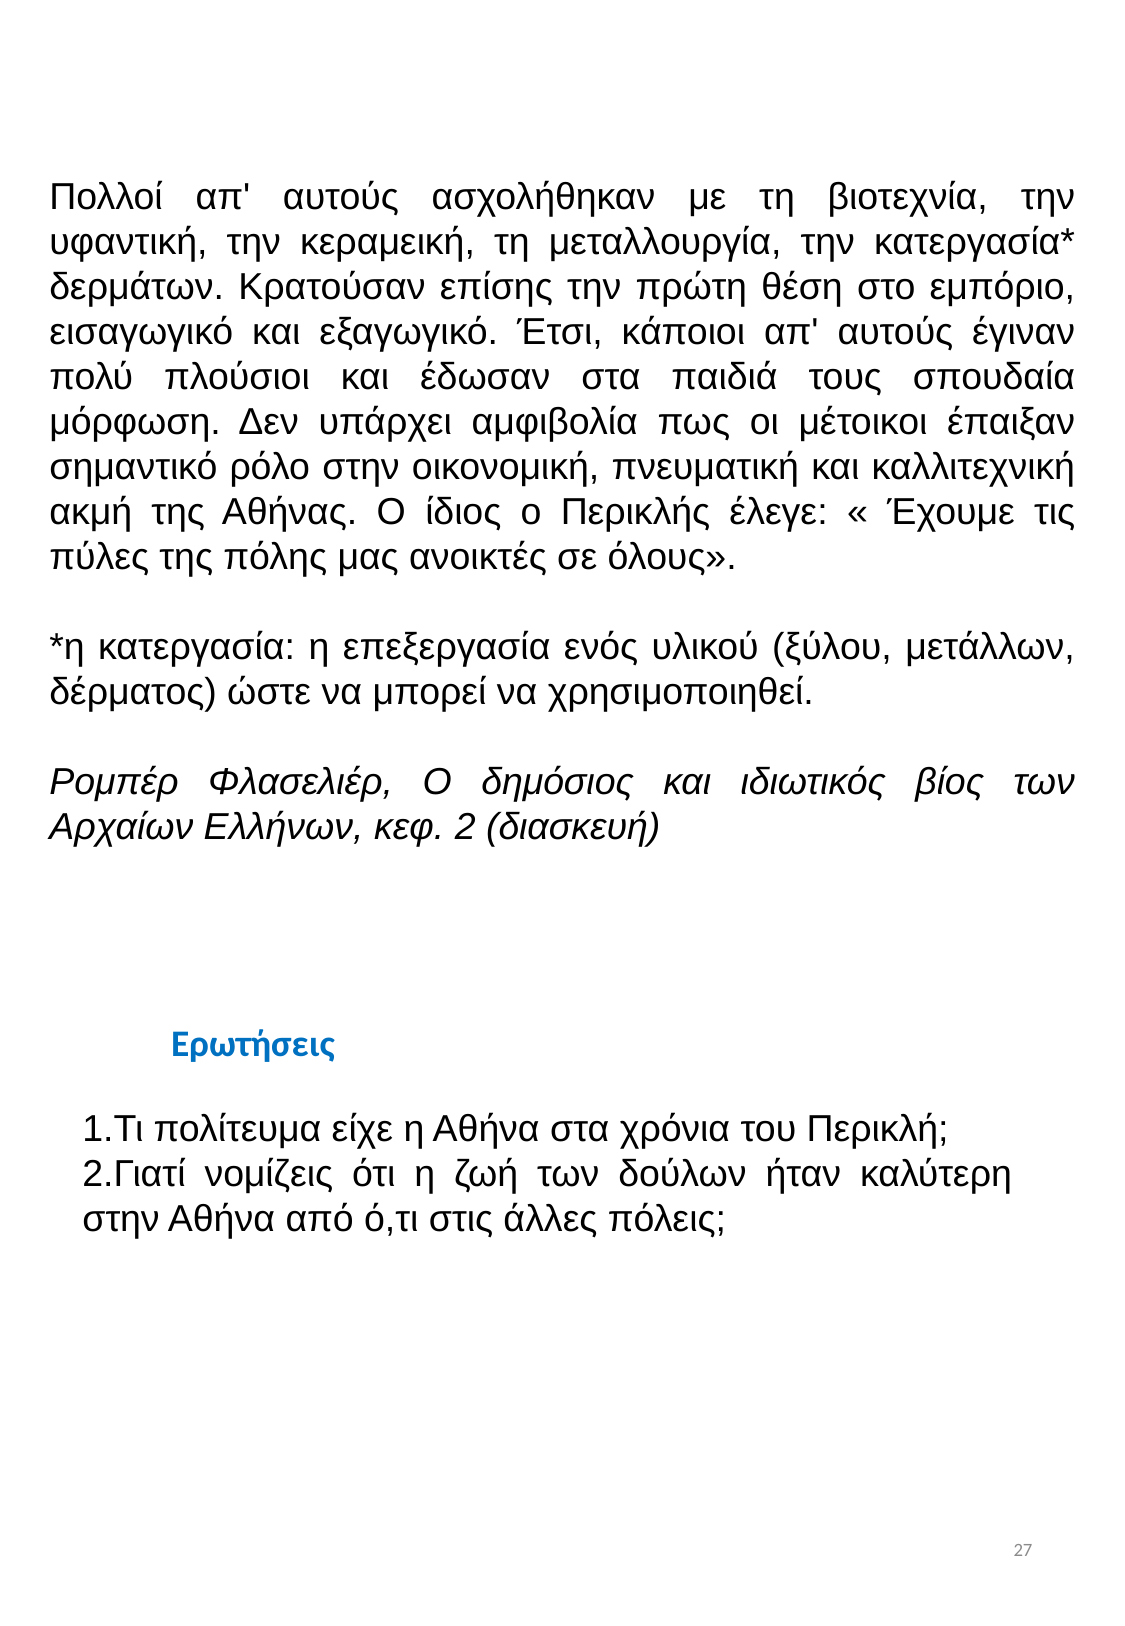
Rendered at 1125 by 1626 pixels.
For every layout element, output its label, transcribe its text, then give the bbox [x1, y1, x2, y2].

text_box Τι πολίτευμα είχε η Αθήνα στα χρόνια του Περικλή; Γιατί νομίζεις ότι η ζωή των δούλων ήταν καλύτερη στην Αθήνα από ό,τι στις άλλες πόλεις; [67, 1096, 1027, 1247]
slide_number 27 [794, 1506, 1048, 1593]
text_box Πολλοί απ' αυτούς ασχολήθηκαν με τη βιοτεχνία, την υφαντική, την κεραμεική, τη μεταλλουργία, την κατεργασία* δερμάτων. Κρατούσαν επίσης την πρώτη θέση στο εμπόριο, εισαγωγικό και εξαγωγικό. Έτσι, κάποιοι απ' αυτούς έγιναν πολύ πλούσιοι και έδωσαν στα παιδιά τους σπουδαία μόρφωση. Δεν υπάρχει αμφιβολία πως οι μέτοικοι έπαιξαν σημαντικό ρόλο στην οικονομική, πνευματική και καλλιτεχνική ακμή της Αθήνας. O ίδιος ο Περικλής έλεγε: « Έχουμε τις πύλες της πόλης μας ανοικτές σε όλους». *η κατεργασία: η επεξεργασία ενός υλικού (ξύλου, μετάλλων, δέρματος) ώστε να μπορεί να χρησιμοποιηθεί. Ρομπέρ Φλασελιέρ, O δημόσιος και ιδιωτικός βίος των Αρχαίων Ελλήνων, κεφ. 2 (διασκευή) [34, 164, 1091, 854]
text_box Ερωτήσεις [156, 1008, 719, 1072]
